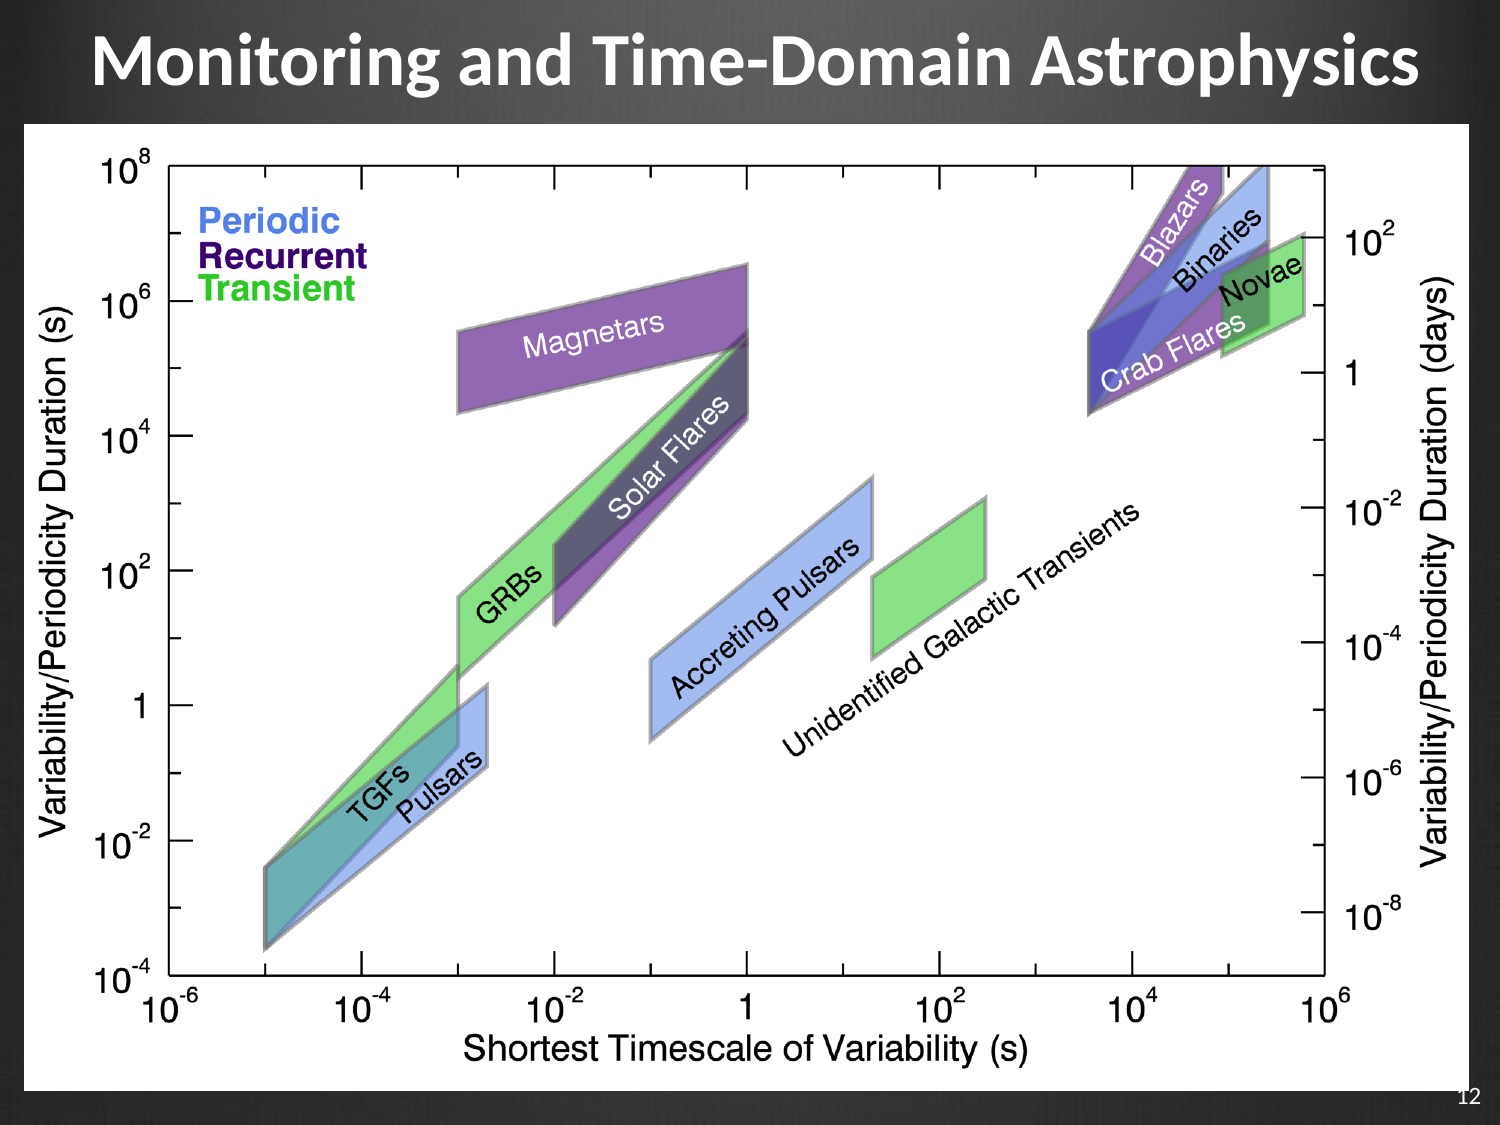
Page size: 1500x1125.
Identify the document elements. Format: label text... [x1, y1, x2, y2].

picture [24, 124, 1469, 1091]
title Monitoring and Time-Domain Astrophysics [37, 0, 1475, 118]
